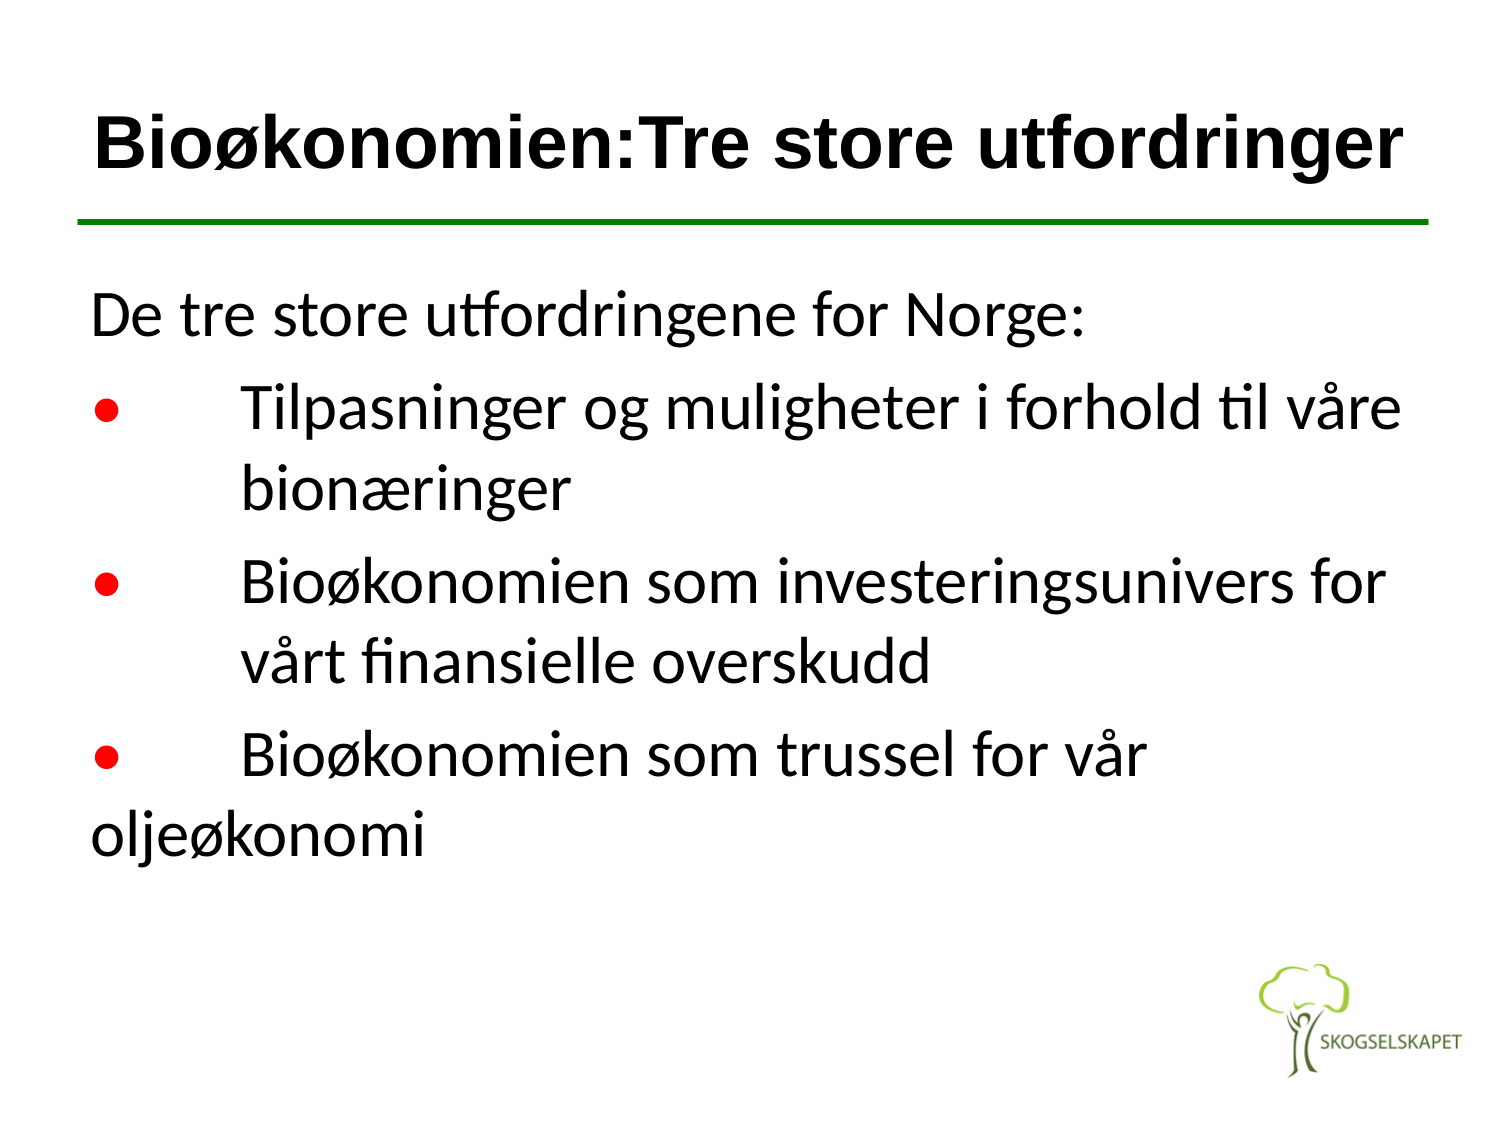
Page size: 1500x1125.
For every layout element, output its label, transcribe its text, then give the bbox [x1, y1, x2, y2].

list De tre store utfordringene for Norge: • Tilpasninger og muligheter i forhold til våre bionæringer • Bioøkonomien som investeringsunivers for vårt finansielle overskudd • Bioøkonomien som trussel for vår oljeøkonomi [75, 262, 1425, 1005]
title Bioøkonomien:Tre store utfordringer [75, 45, 1425, 220]
picture [1259, 963, 1463, 1078]
picture [77, 219, 1430, 226]
